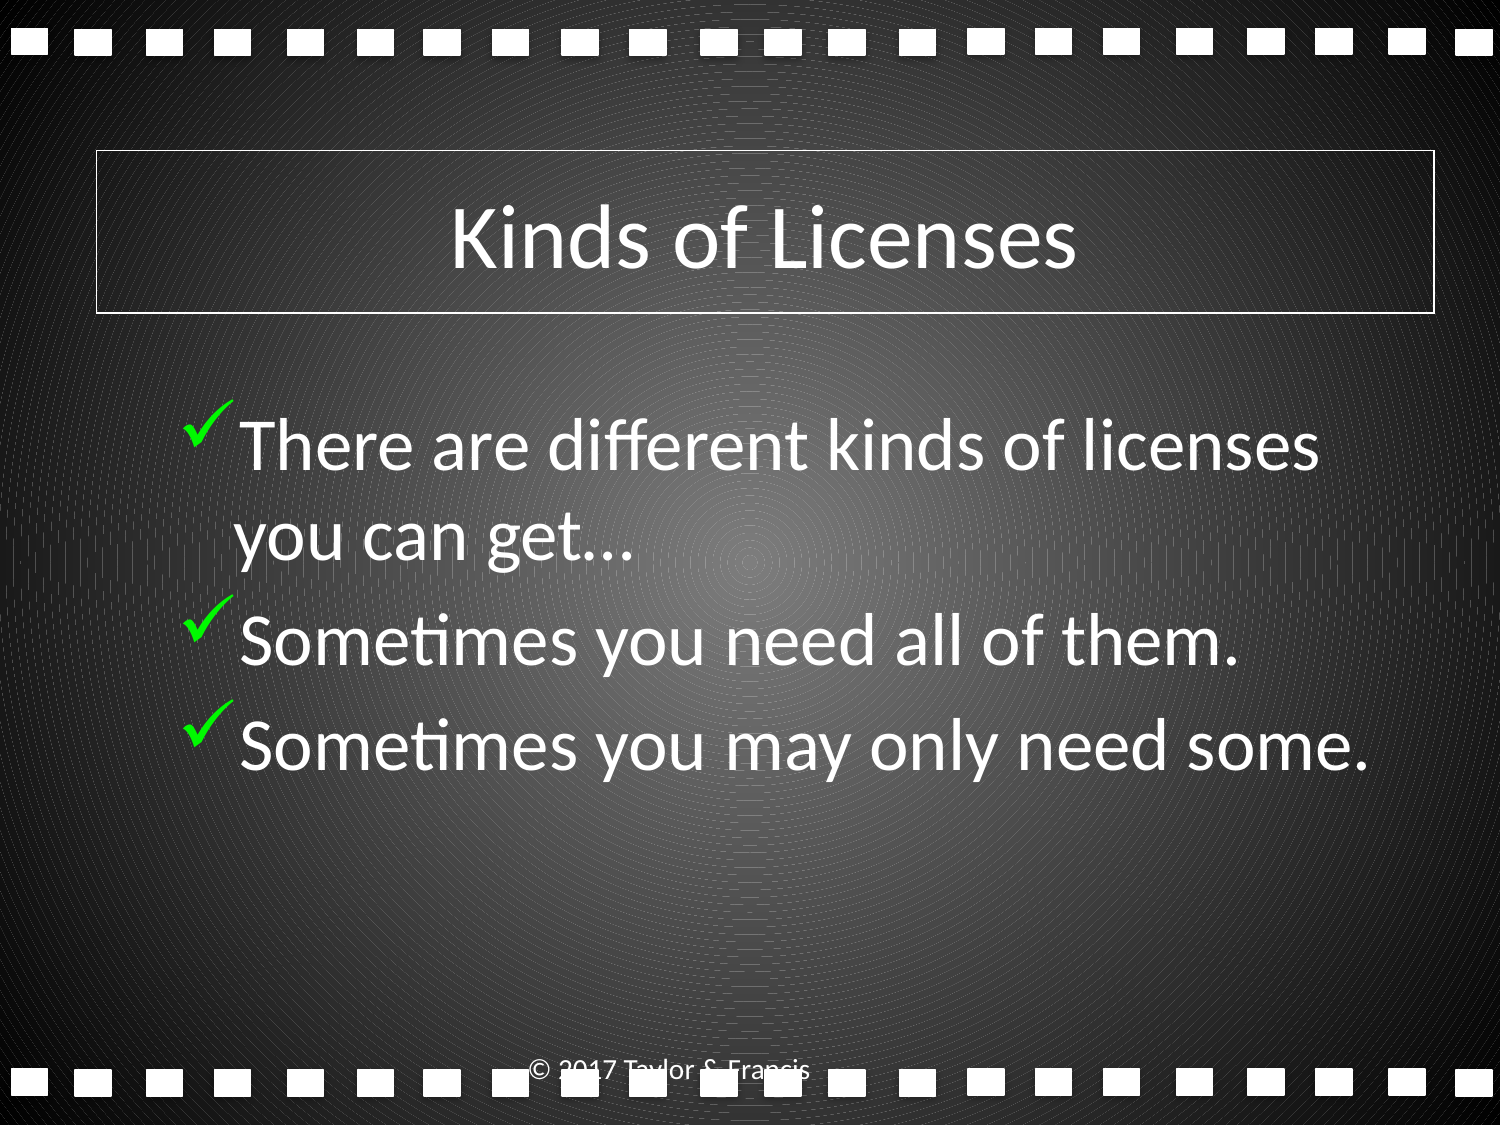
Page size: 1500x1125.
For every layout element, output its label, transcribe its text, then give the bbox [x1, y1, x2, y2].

footer © 2017 Taylor & Francis [512, 1042, 988, 1103]
title Kinds of Licenses [96, 150, 1435, 314]
list There are different kinds of licenses you can get… Sometimes you need all of them. Sometimes you may only need some. [162, 387, 1412, 1125]
